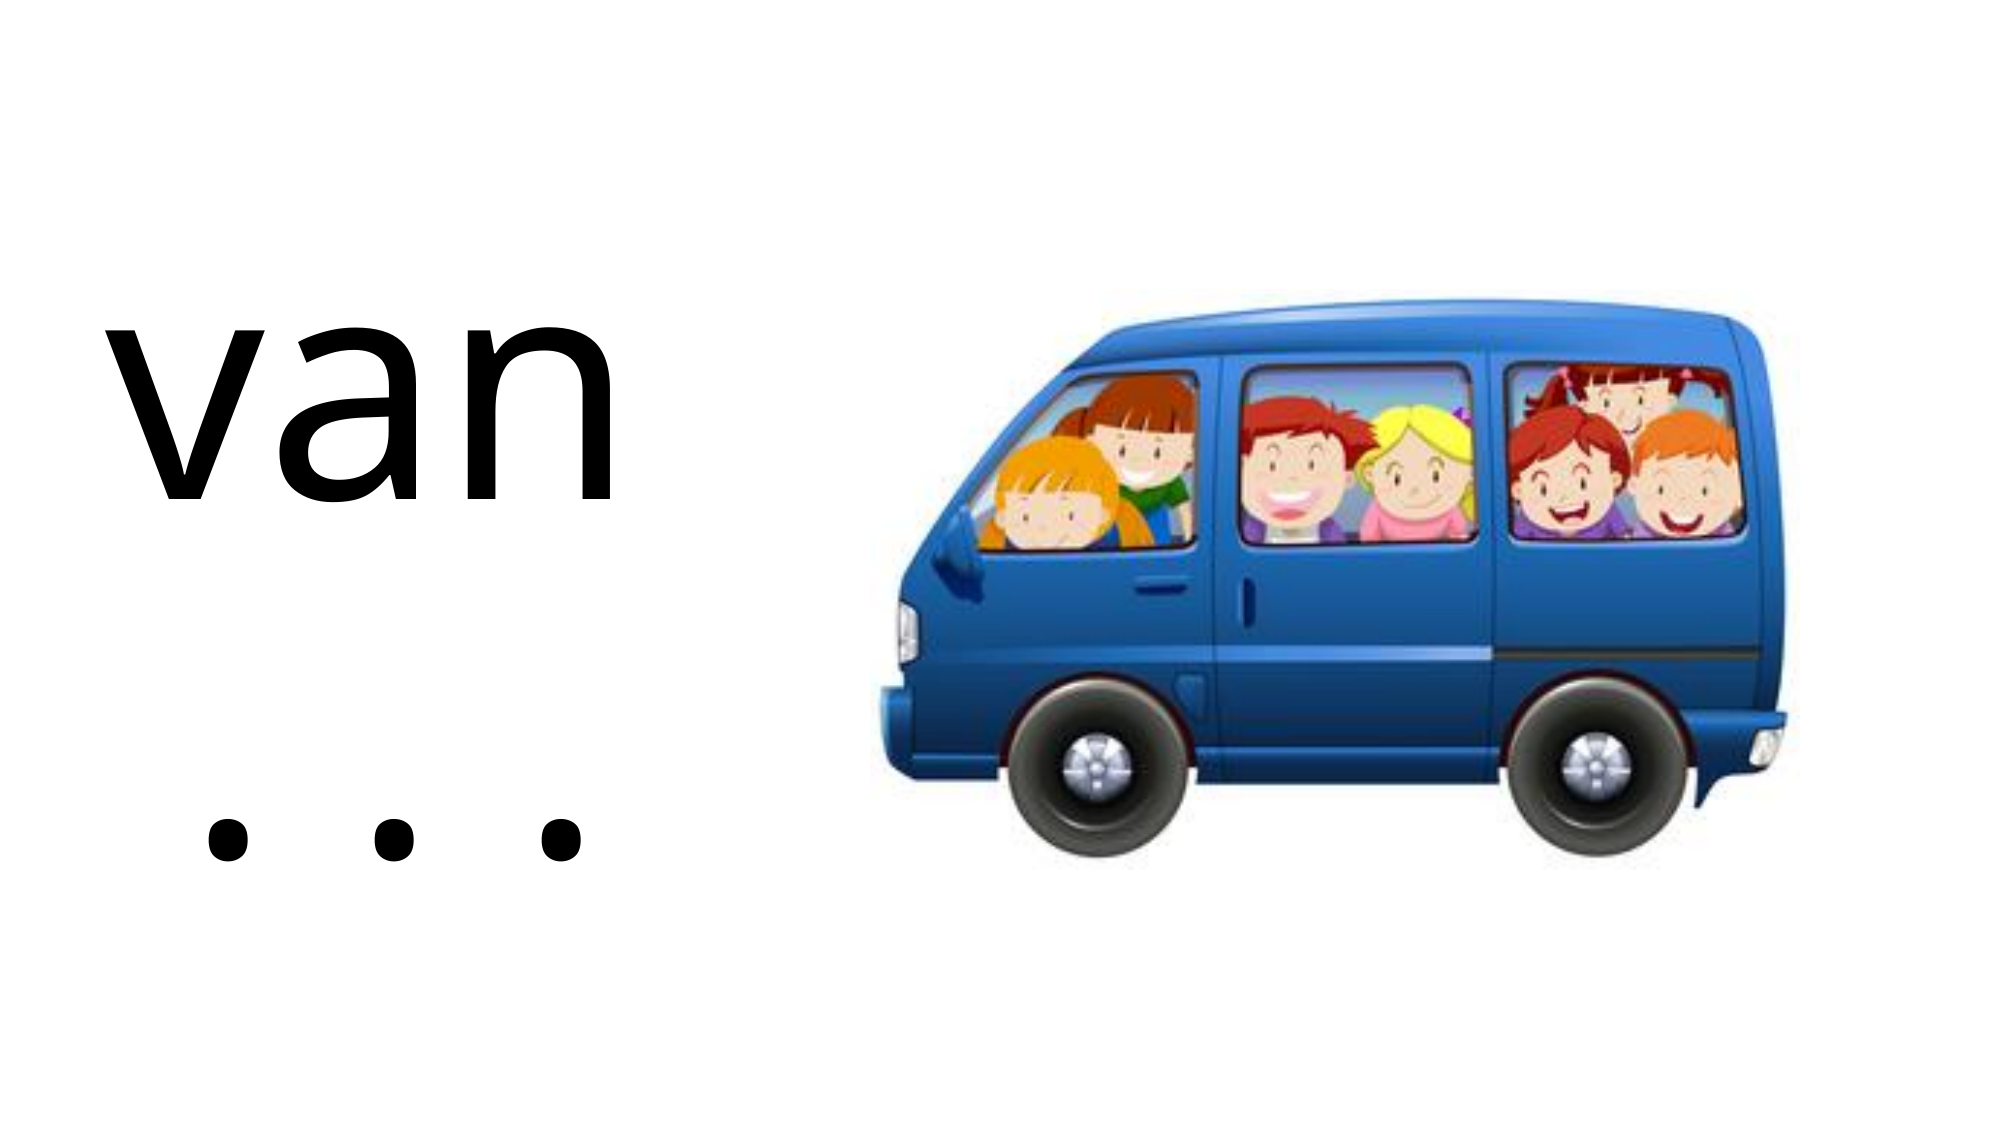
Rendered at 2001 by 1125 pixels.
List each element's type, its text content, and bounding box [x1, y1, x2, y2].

picture [870, 289, 1800, 870]
list van . . . [90, 219, 871, 940]
